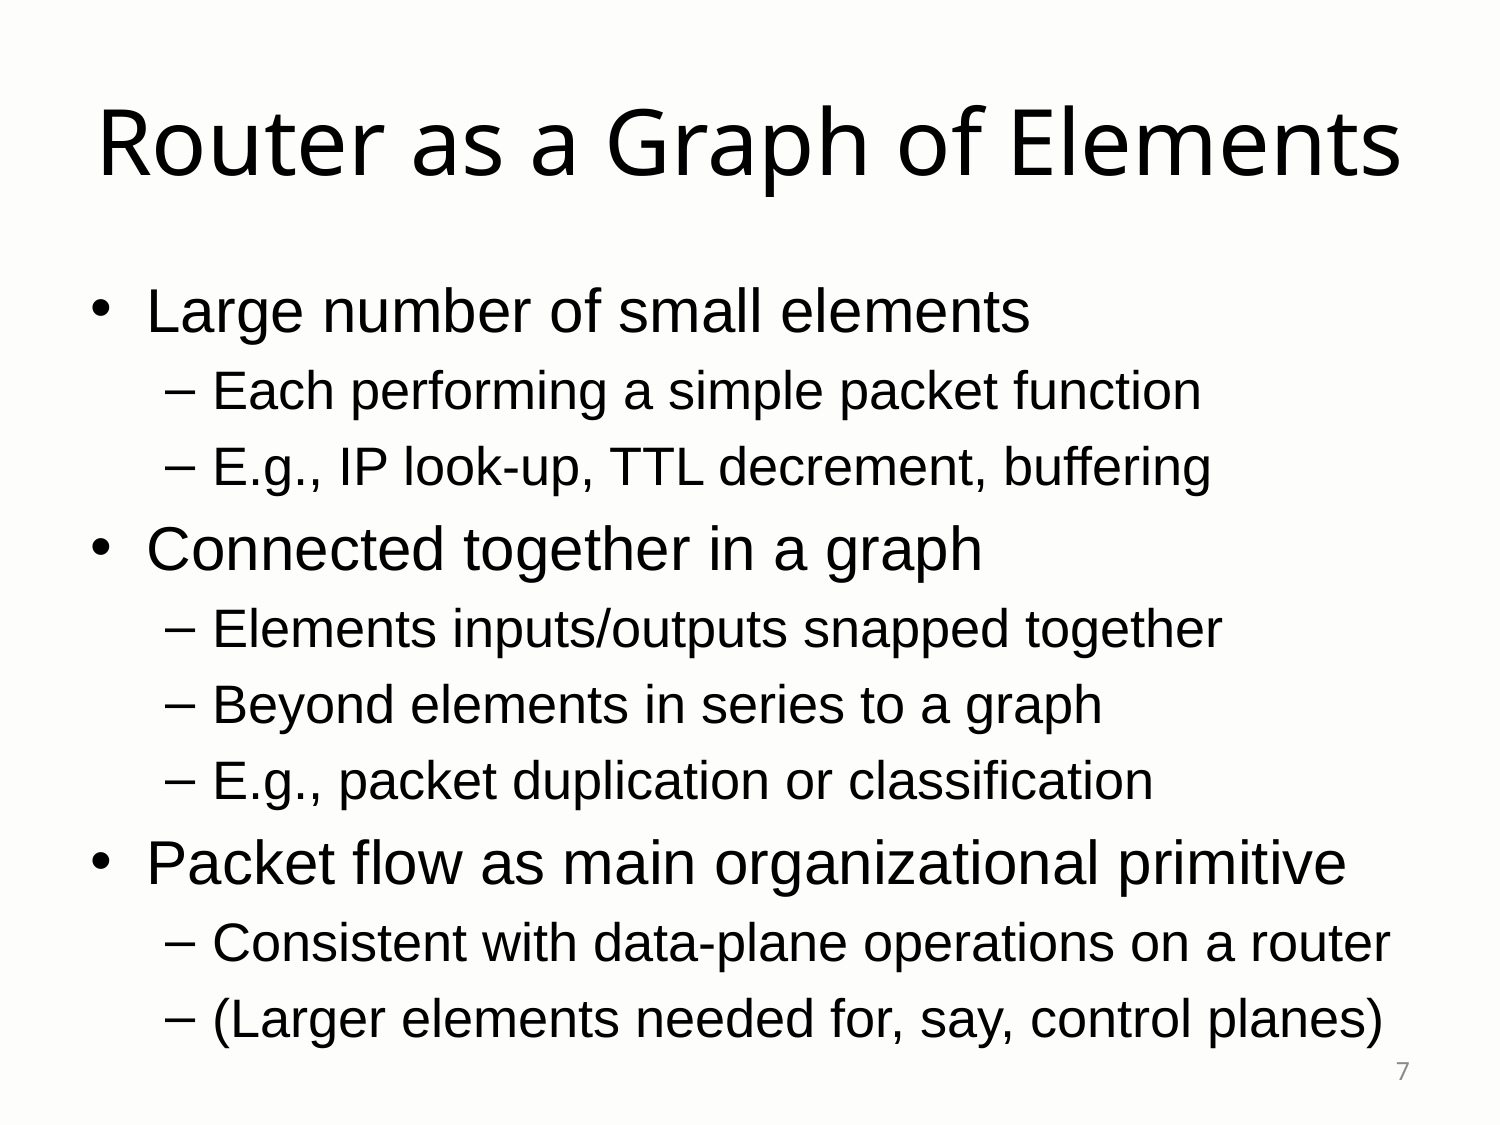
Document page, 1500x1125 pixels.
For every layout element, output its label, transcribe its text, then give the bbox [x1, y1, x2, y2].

slide_number 7 [1074, 1042, 1425, 1103]
list Large number of small elements Each performing a simple packet function E.g., IP look-up, TTL decrement, buffering Connected together in a graph Elements inputs/outputs snapped together Beyond elements in series to a graph E.g., packet duplication or classification Packet flow as main organizational primitive Consistent with data-plane operations on a router (Larger elements needed for, say, control planes) [75, 262, 1425, 1103]
title Router as a Graph of Elements [75, 45, 1425, 233]
